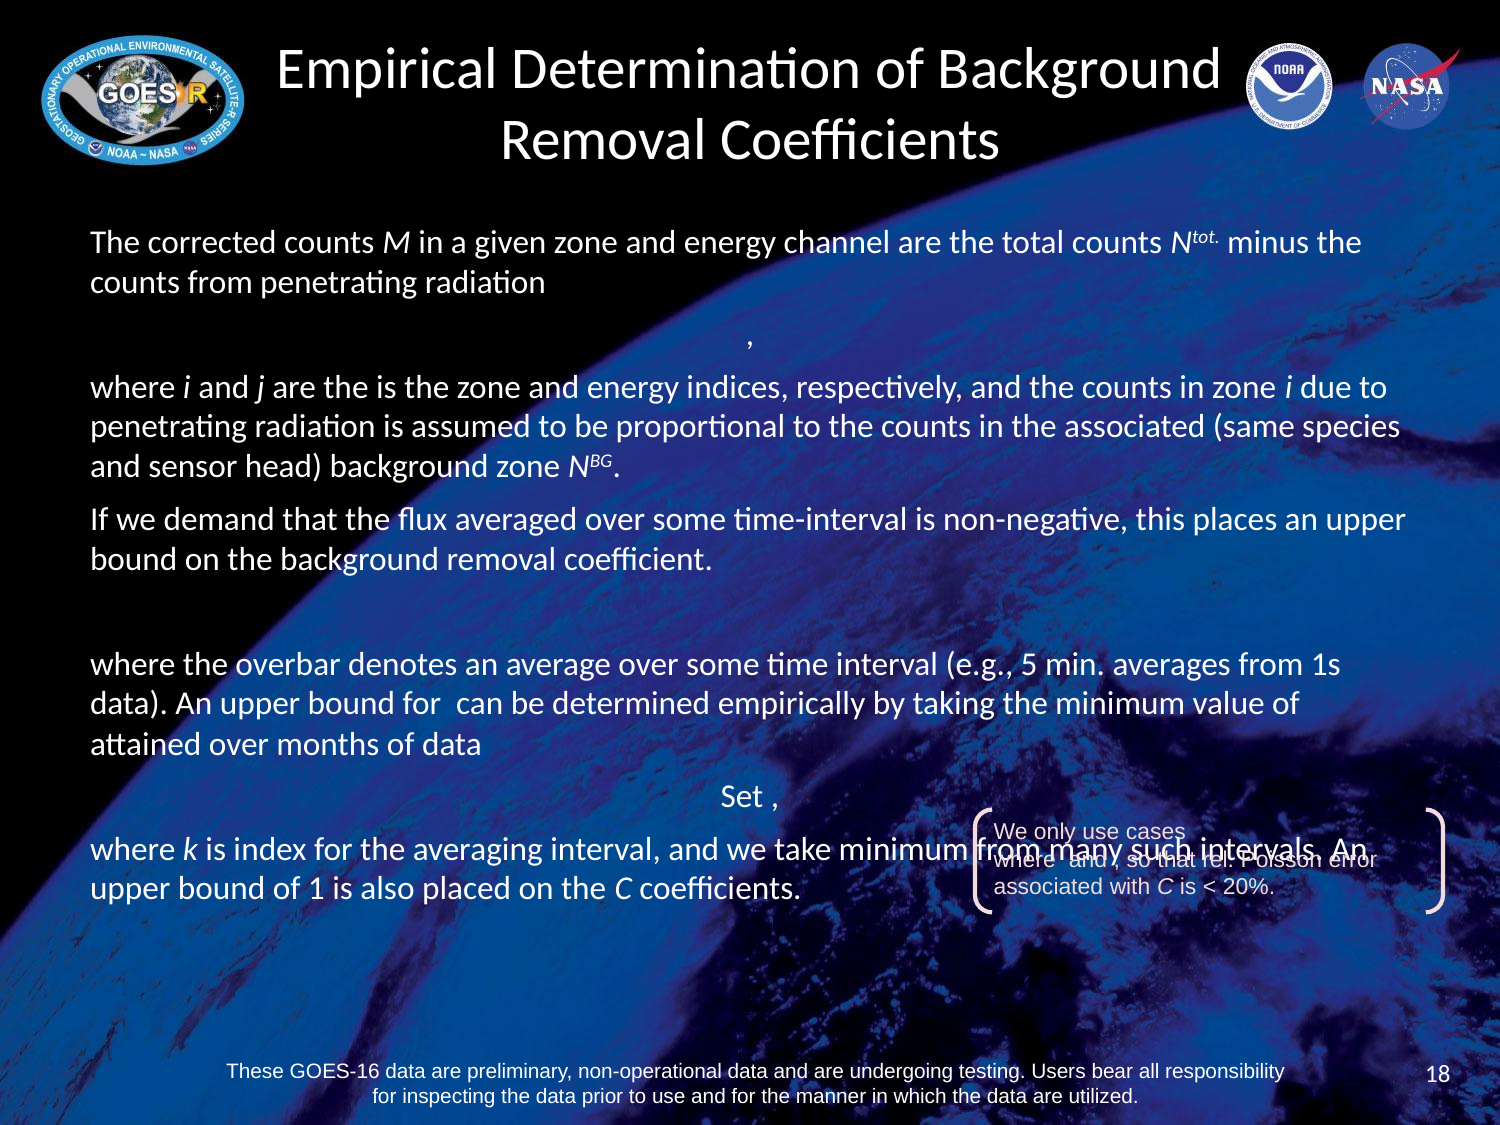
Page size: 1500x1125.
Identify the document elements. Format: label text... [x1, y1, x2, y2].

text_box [974, 809, 1463, 913]
picture [0, 0, 1500, 1125]
text_box These GOES-16 data are preliminary, non-operational data and are undergoing testing. Users bear all responsibility for inspecting the data prior to use and for the manner in which the data are utilized. [211, 1049, 1300, 1110]
title Empirical Determination of Background Removal Coefficients [225, 21, 1277, 180]
slide_number 18 [1353, 1042, 1466, 1103]
